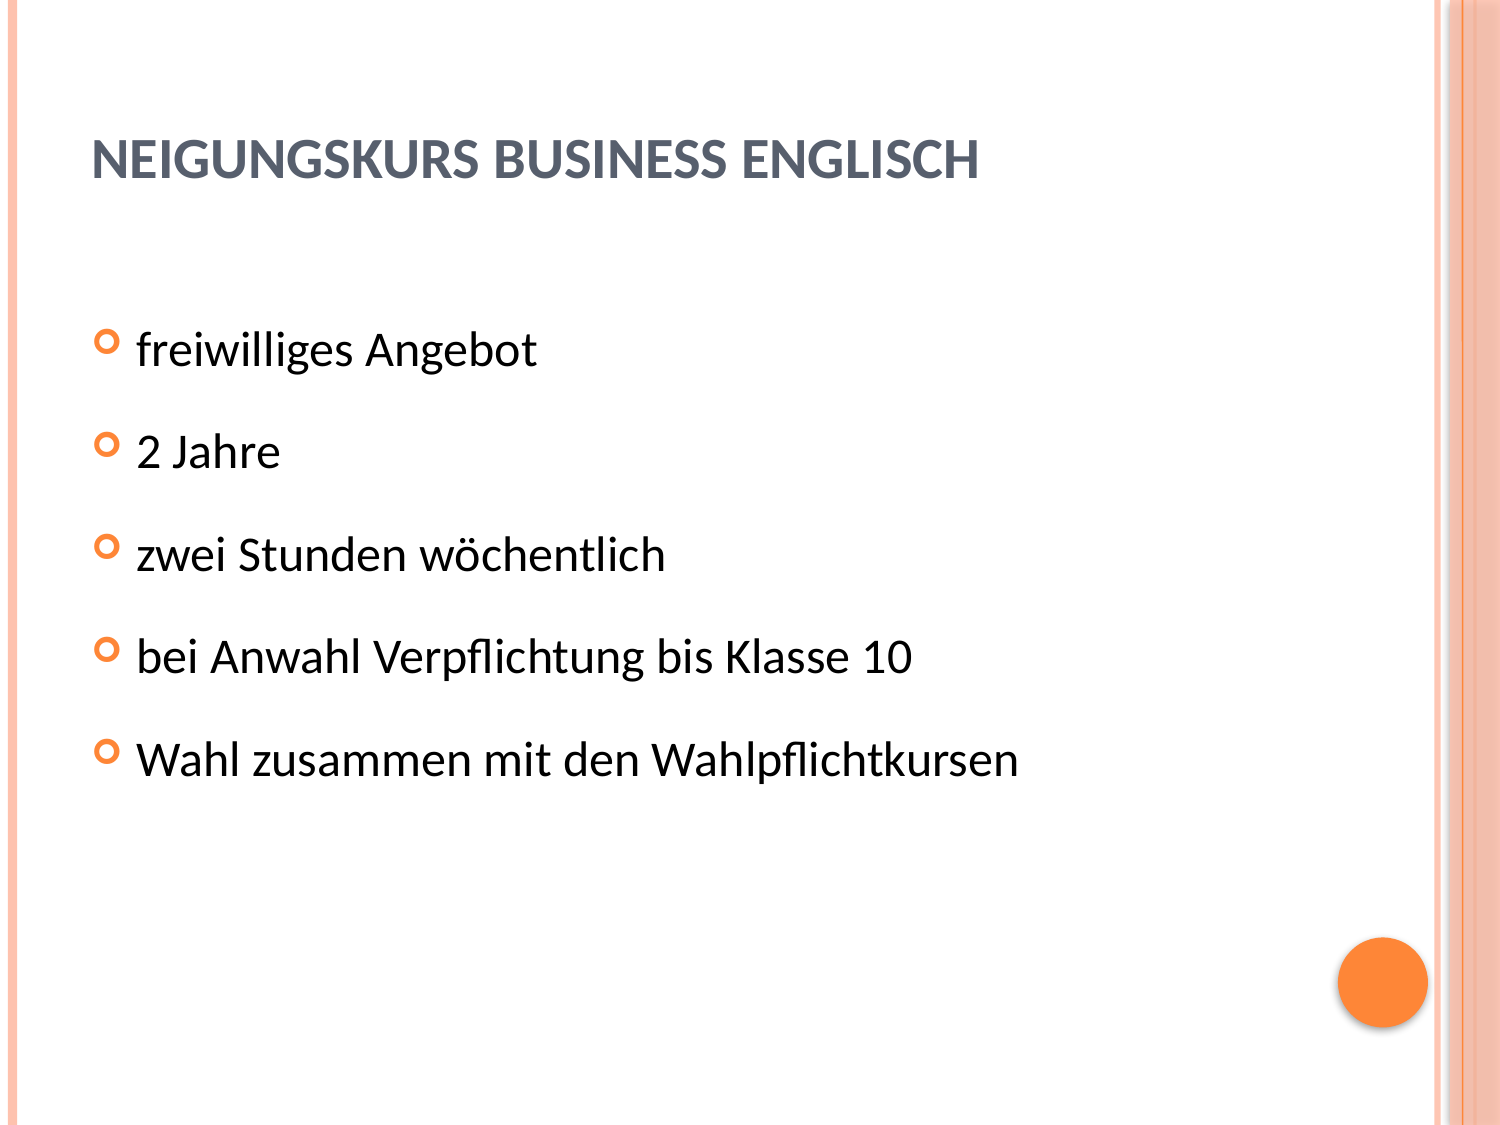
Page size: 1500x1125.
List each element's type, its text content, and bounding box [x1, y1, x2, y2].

list freiwilliges Angebot 2 Jahre zwei Stunden wöchentlich bei Anwahl Verpflichtung bis Klasse 10 Wahl zusammen mit den Wahlpflichtkursen [76, 278, 1302, 905]
title Neigungskurs Business Englisch [76, 113, 1302, 198]
